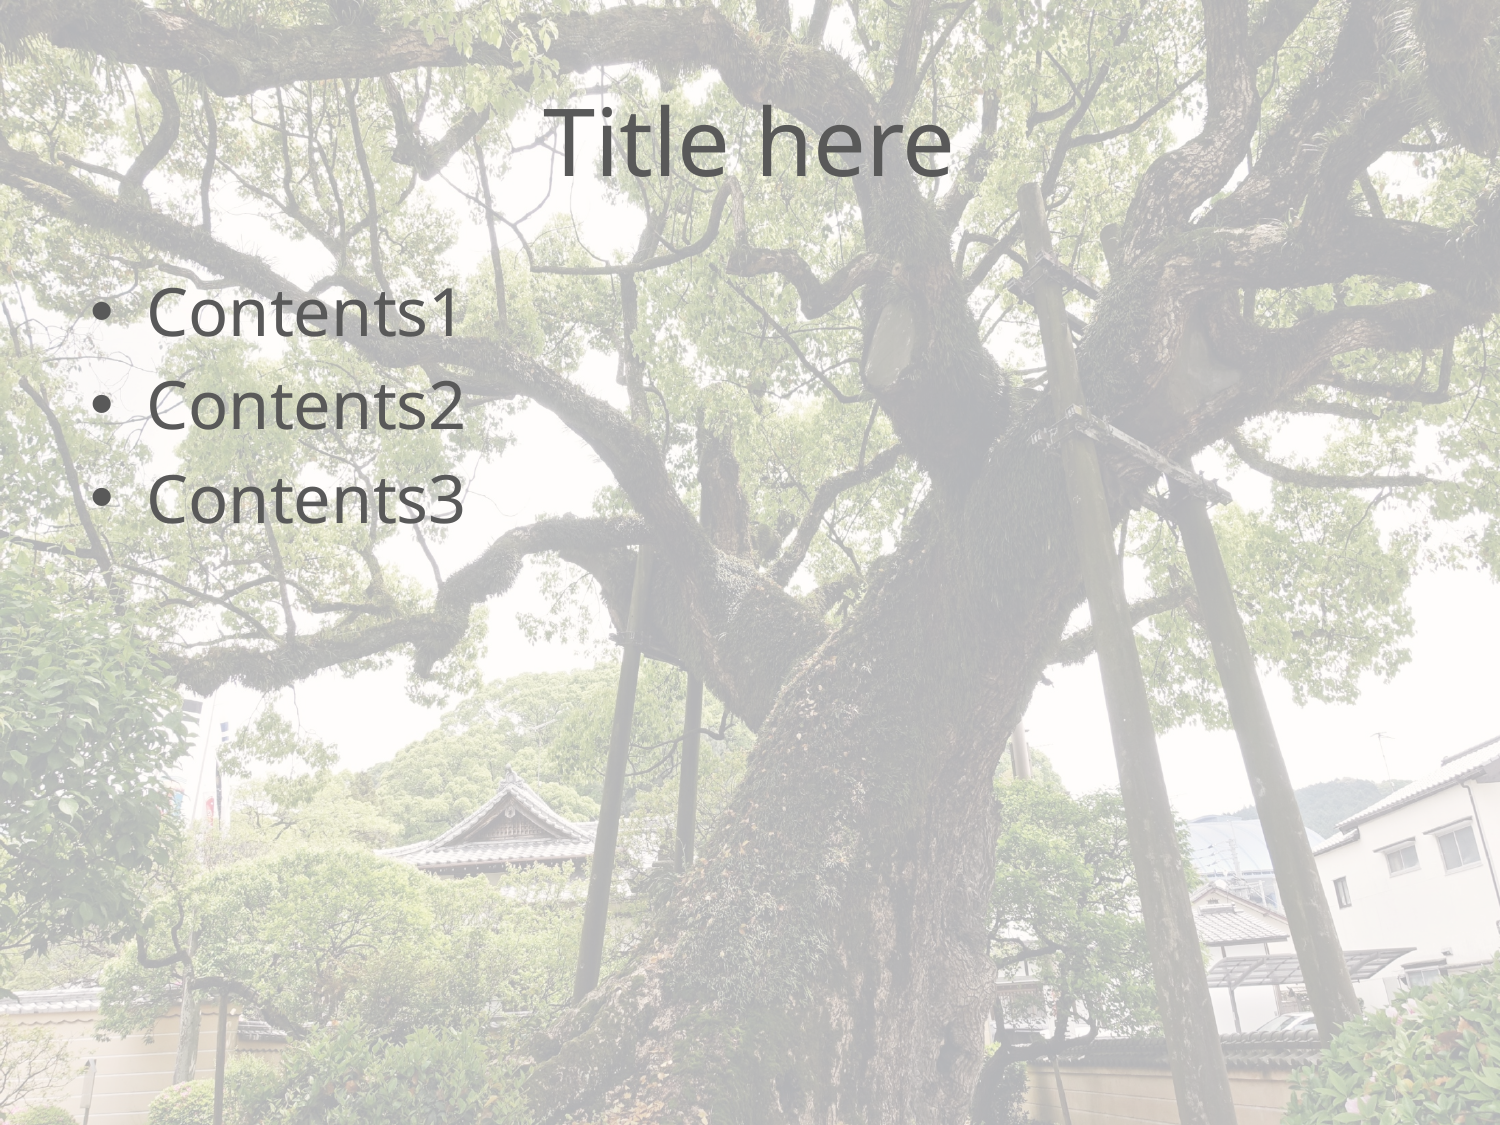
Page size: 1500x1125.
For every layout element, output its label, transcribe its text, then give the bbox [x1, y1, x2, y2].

text_box [0, 0, 1500, 1125]
list Contents1 Contents2 Contents3 [75, 262, 1425, 1005]
title Title here [75, 45, 1425, 233]
